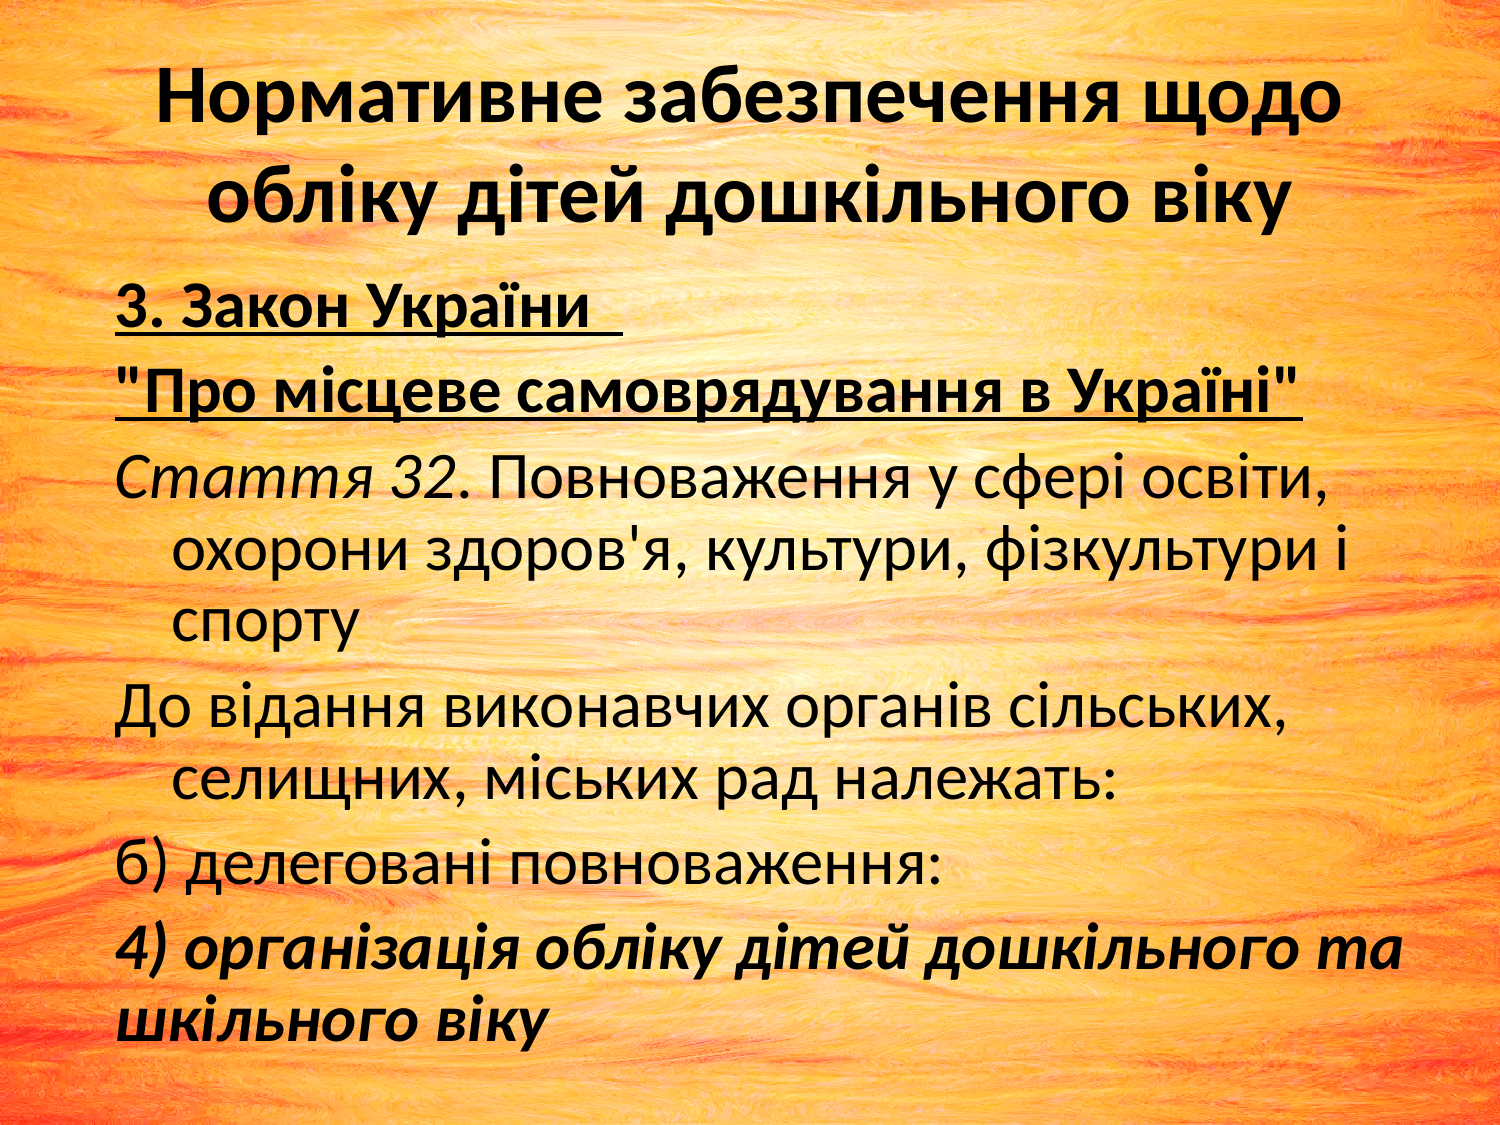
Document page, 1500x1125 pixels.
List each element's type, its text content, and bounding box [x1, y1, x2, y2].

list 3. Закон України "Про місцеве самоврядування в Україні" Стаття 32. Повноваження у сфері освіти, охорони здоров'я, культури, фізкультури і спорту До відання виконавчих органів сільських, селищних, міських рад належать: б) делеговані повноваження: 4) організація обліку дітей дошкільного та шкільного віку [99, 262, 1451, 1101]
title Нормативне забезпечення щодо обліку дітей дошкільного віку [74, 44, 1426, 233]
picture [0, 0, 1500, 1125]
